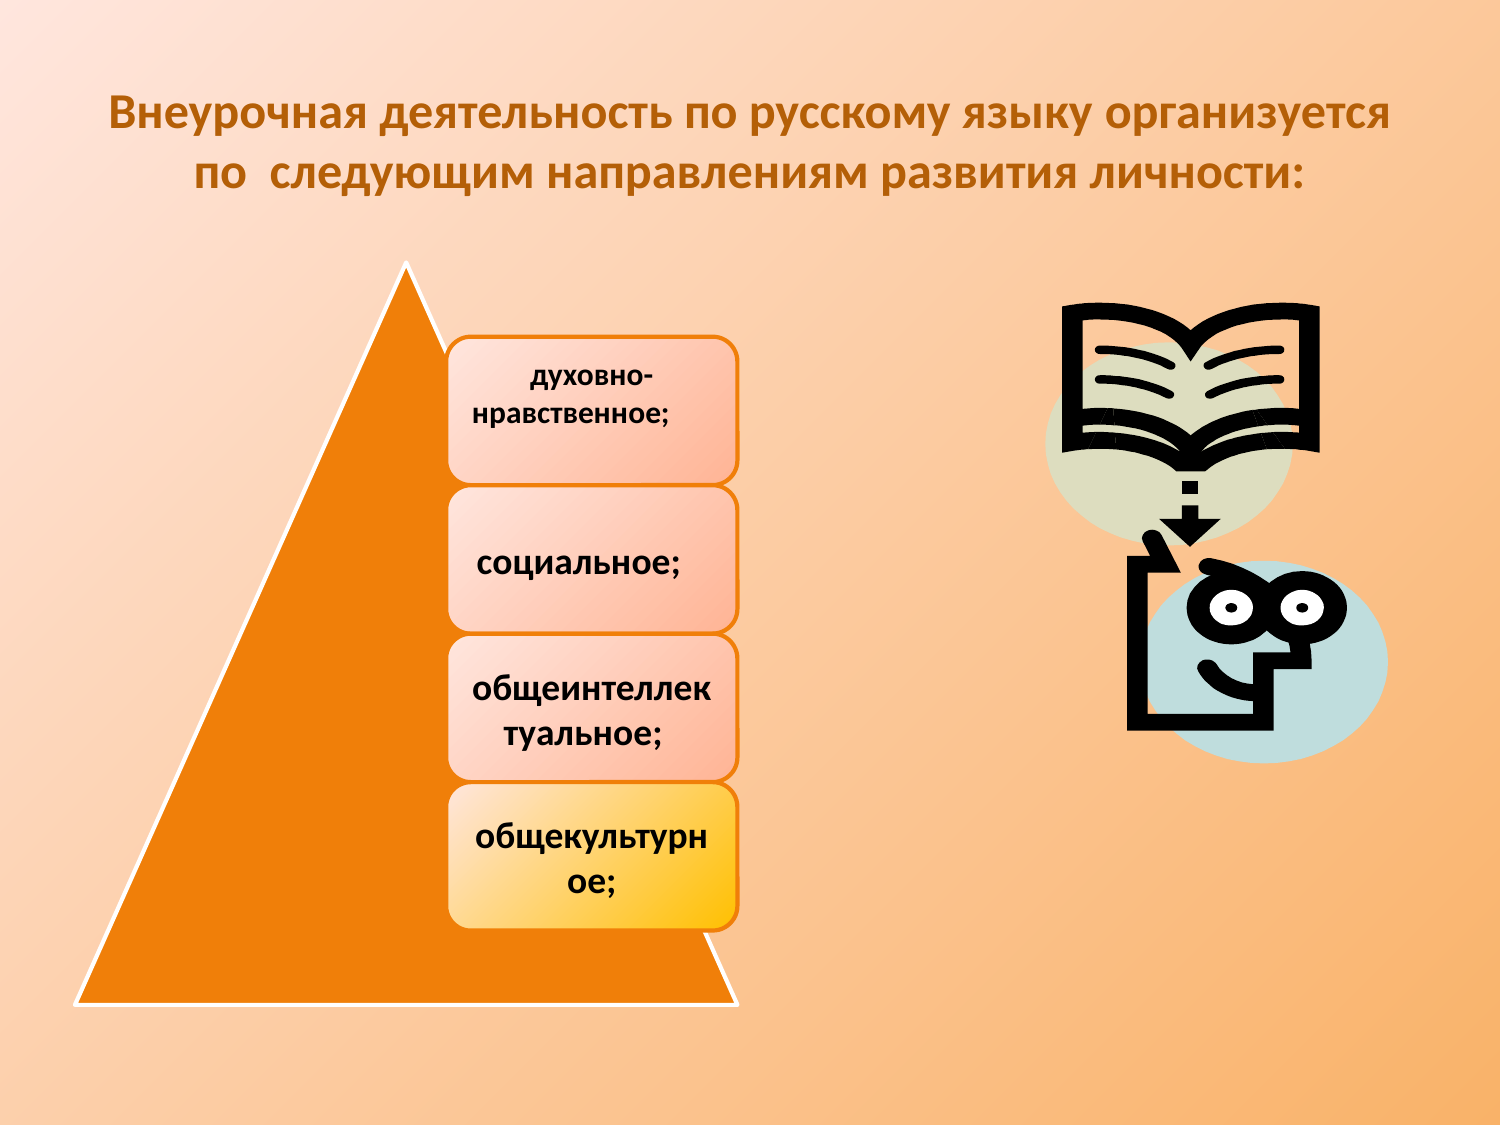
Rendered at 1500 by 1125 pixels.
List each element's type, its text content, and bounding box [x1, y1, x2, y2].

title Внеурочная деятельность по русскому языку организуется по следующим направлениям развития личности: [75, 45, 1425, 233]
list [1045, 302, 1389, 764]
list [74, 262, 738, 1006]
